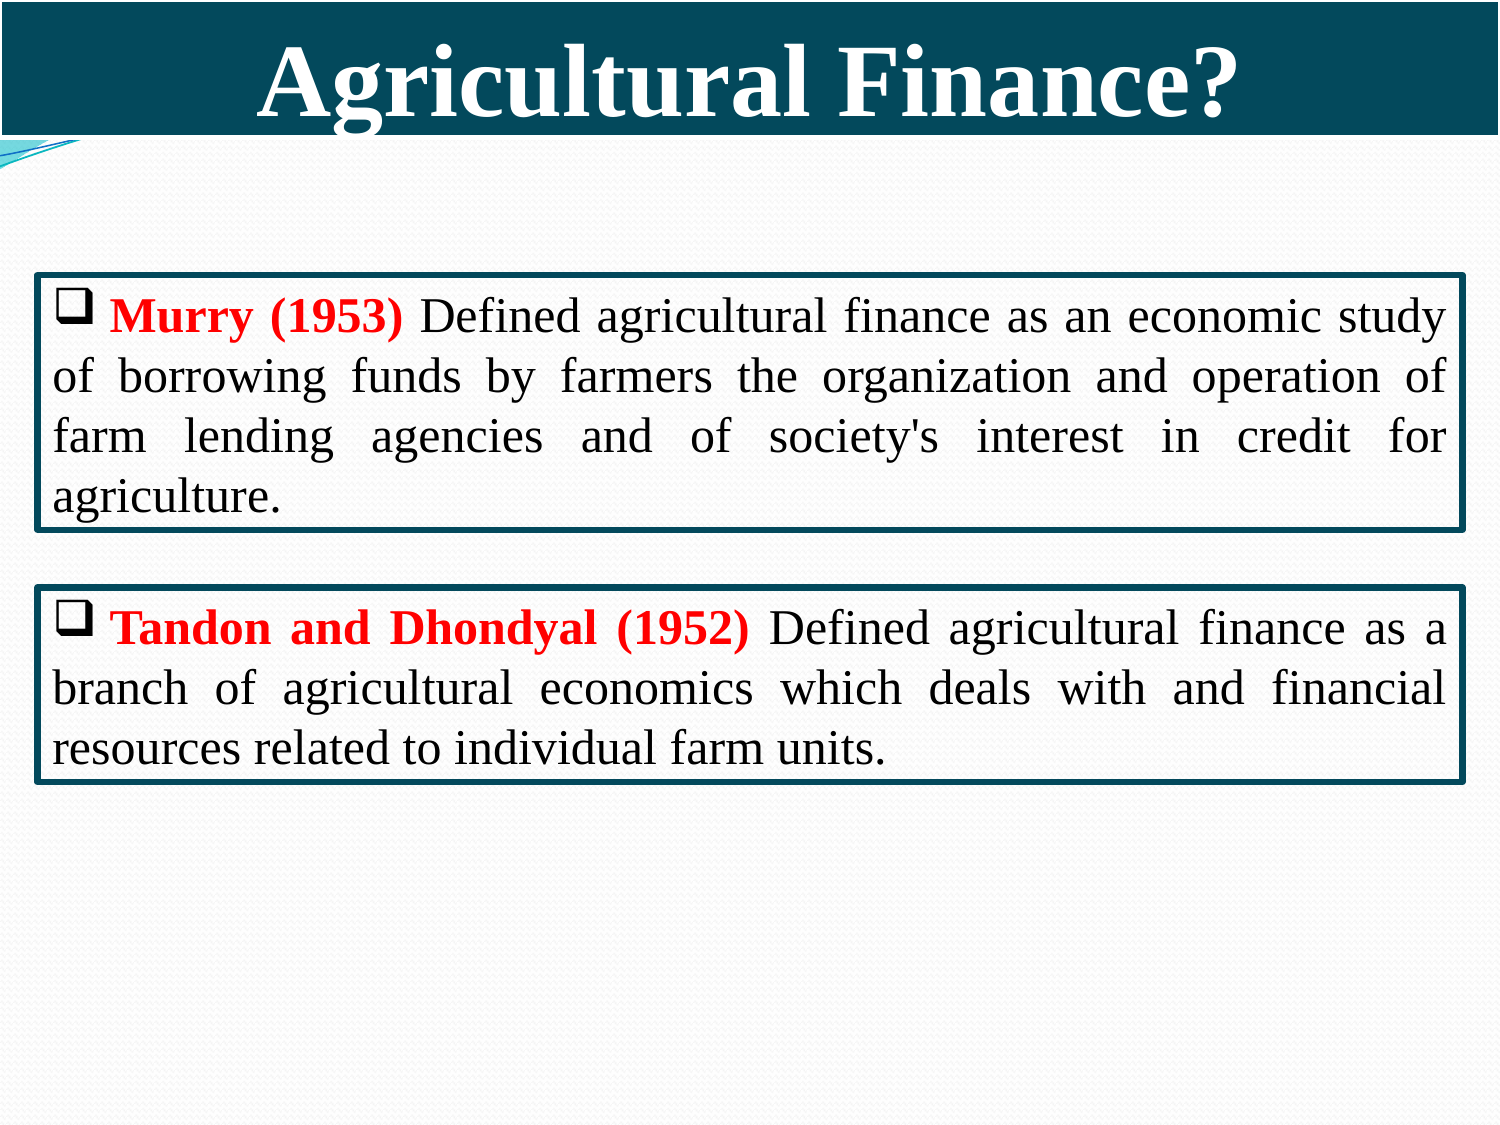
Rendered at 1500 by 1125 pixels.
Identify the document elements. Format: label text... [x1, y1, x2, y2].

text_box Tandon and Dhondyal (1952) Defined agricultural finance as a branch of agricultural economics which deals with and financial resources related to individual farm units. [37, 587, 1463, 783]
title Agricultural Finance? [0, 0, 1500, 138]
text_box Murry (1953) Defined agricultural finance as an economic study of borrowing funds by farmers the organization and operation of farm lending agencies and of society's interest in credit for agriculture. [37, 274, 1463, 530]
